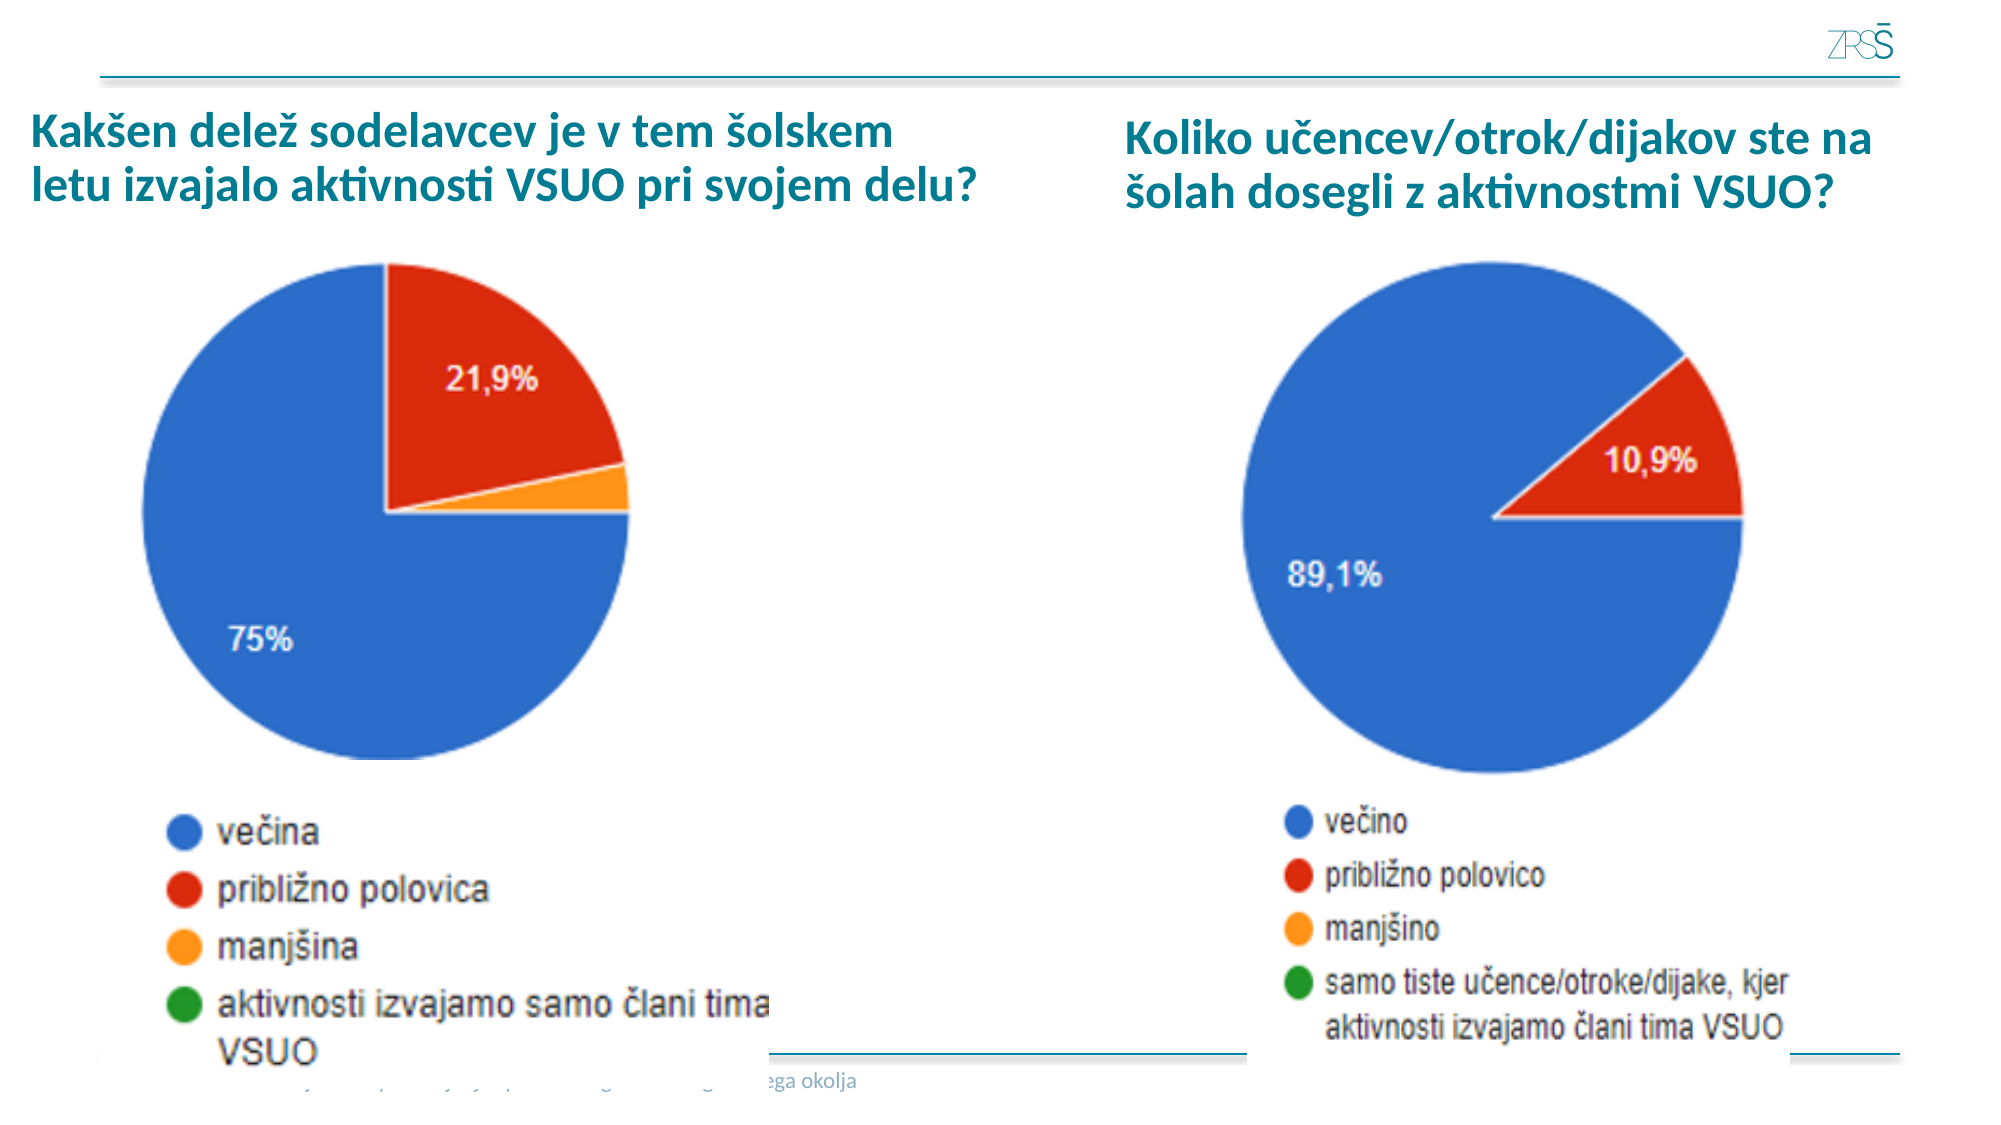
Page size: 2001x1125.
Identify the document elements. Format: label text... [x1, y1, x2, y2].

picture [1190, 245, 1860, 1112]
title Koliko učencev/otrok/dijakov ste na šolah dosegli z aktivnostmi VSUO? [1110, 81, 1984, 227]
picture [1828, 23, 1893, 59]
footer Preventivno delovanje ter vzpostavljanje spodbudnega in varnega učnega okolja [99, 1057, 1246, 1118]
text_box Kakšen delež sodelavcev je v tem šolskem letu izvajalo aktivnosti VSUO pri svojem delu? [16, 74, 1000, 220]
picture [99, 209, 769, 1090]
